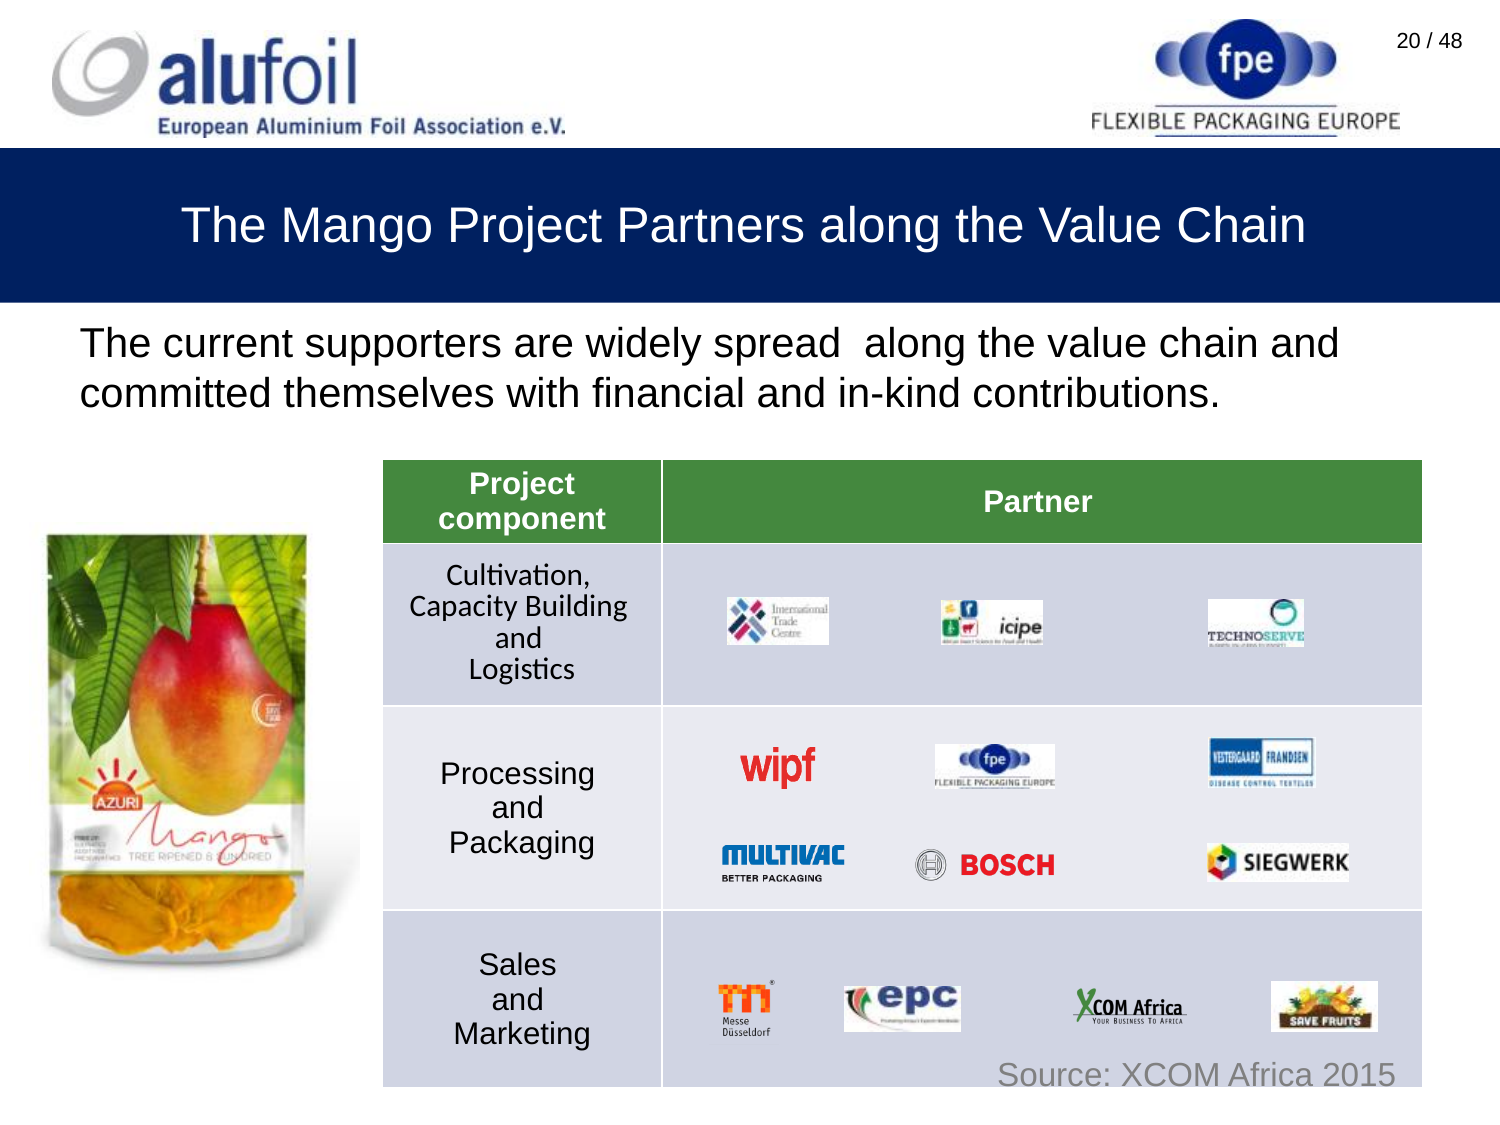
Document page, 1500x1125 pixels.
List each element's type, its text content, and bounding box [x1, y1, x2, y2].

picture [941, 600, 1044, 646]
table_header Project component [383, 460, 661, 543]
picture [914, 847, 1055, 882]
picture [709, 974, 779, 1045]
table_cell Processing and Packaging [383, 707, 661, 909]
table_cell Cultivation, Capacity Building and Logistics [383, 544, 661, 705]
text_box The Mango Project Partners along the Value Chain [29, 185, 1459, 263]
picture [1271, 981, 1379, 1033]
text_box Source: XCOM Africa 2015 [982, 1045, 1436, 1101]
table_header Partner [663, 460, 1422, 543]
picture [29, 522, 361, 989]
picture [718, 841, 845, 882]
table_cell [663, 707, 1422, 909]
picture [1072, 974, 1187, 1039]
table_cell [663, 911, 1422, 1087]
picture [934, 744, 1055, 789]
picture [1208, 737, 1316, 789]
picture [52, 30, 565, 138]
list The current supporters are widely spread along the value chain and committed themselves with financial and in-kind contributions. [64, 308, 1470, 439]
picture [1208, 599, 1304, 647]
picture [844, 986, 962, 1033]
picture [1207, 843, 1349, 882]
table_cell [663, 544, 1422, 705]
picture [727, 597, 829, 646]
picture [1092, 19, 1400, 137]
picture [740, 747, 817, 789]
table_cell Sales and Marketing [383, 911, 661, 1087]
